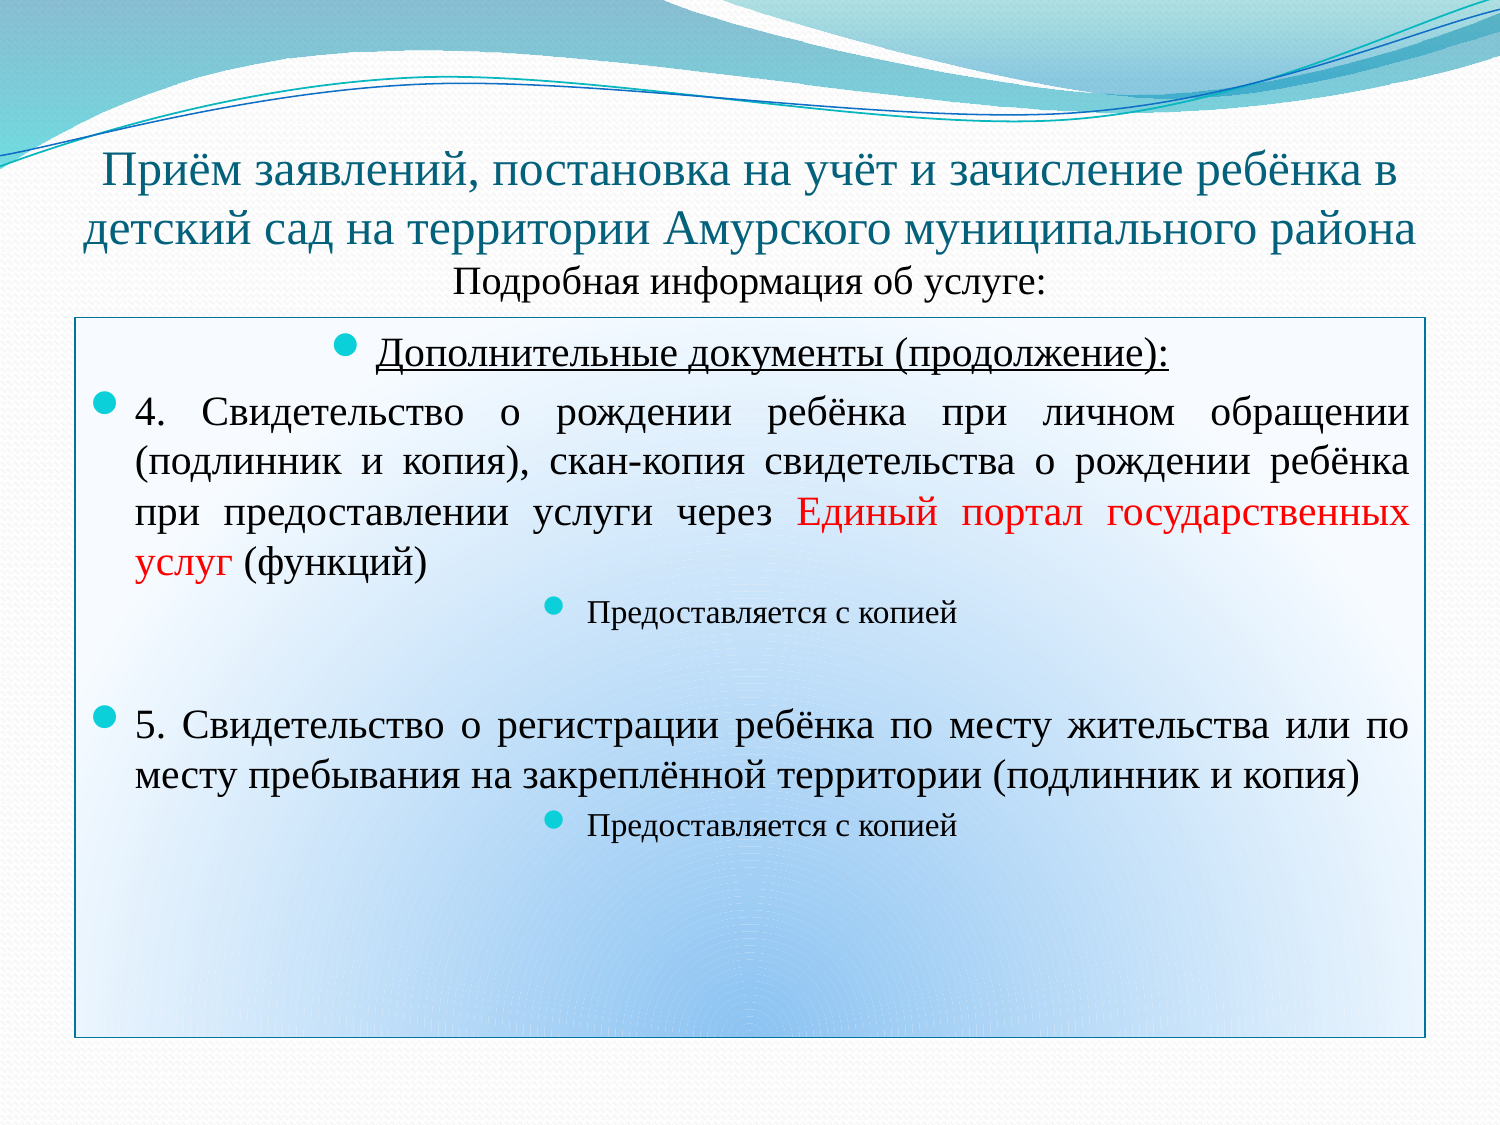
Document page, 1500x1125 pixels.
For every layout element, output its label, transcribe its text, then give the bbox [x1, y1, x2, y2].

list Дополнительные документы (продолжение): 4. Свидетельство о рождении ребёнка при личном обращении (подлинник и копия), скан-копия свидетельства о рождении ребёнка при предоставлении услуги через Единый портал государственных услуг (функций) Предоставляется с копией 5. Свидетельство о регистрации ребёнка по месту жительства или по месту пребывания на закреплённой территории (подлинник и копия) Предоставляется с копией [74, 317, 1426, 1038]
title Приём заявлений, постановка на учёт и зачисление ребёнка в детский сад на территории Амурского муниципального района Подробная информация об услуге: [75, 115, 1425, 303]
